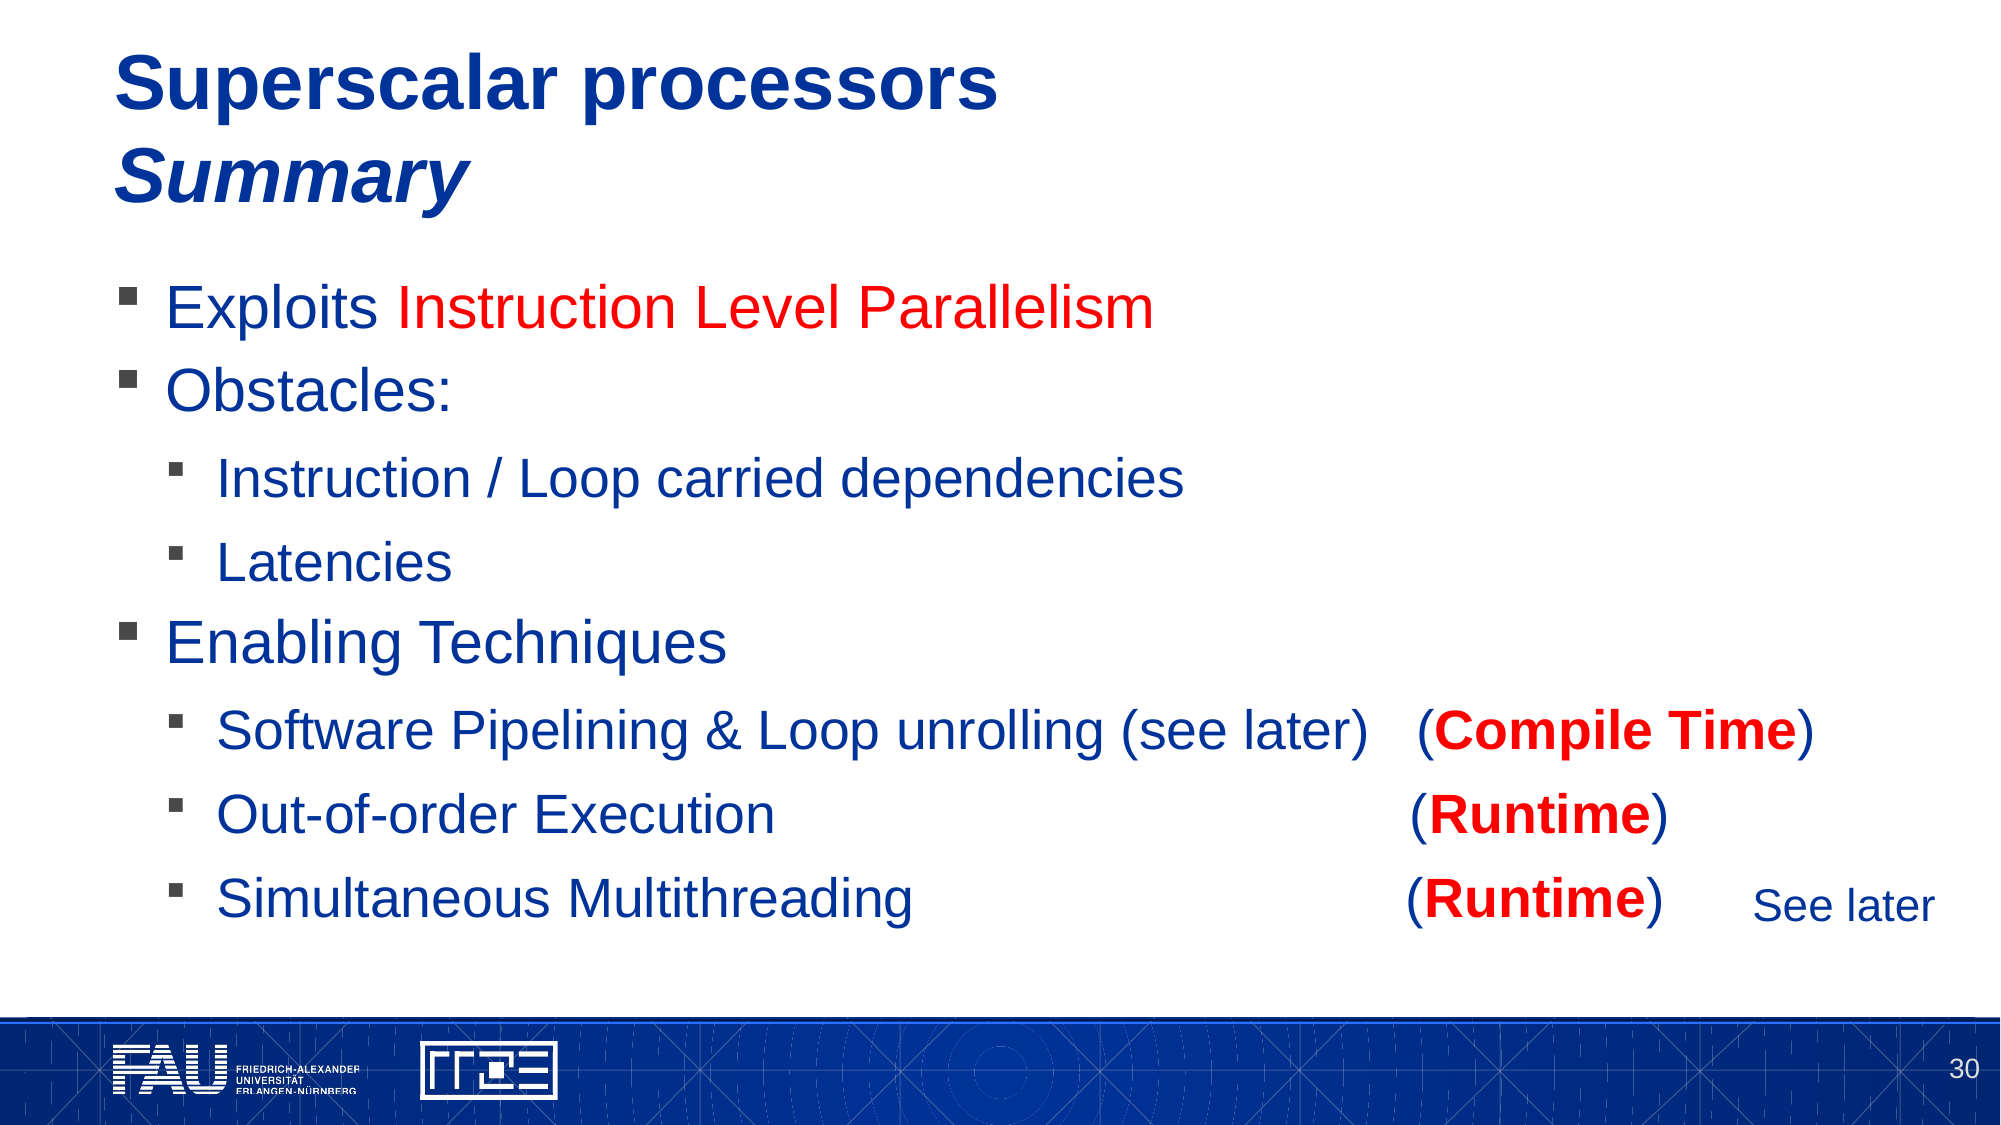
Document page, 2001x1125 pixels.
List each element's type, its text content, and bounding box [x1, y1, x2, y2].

text_box See later [1737, 867, 2000, 938]
title Superscalar processors Summary [113, 31, 1887, 229]
list Exploits Instruction Level Parallelism Obstacles: Instruction / Loop carried dependencies Latencies Enabling Techniques Software Pipelining & Loop unrolling (see later) (Compile Time) Out-of-order Execution (Runtime) Simultaneous Multithreading (Runtime) [114, 259, 1886, 993]
